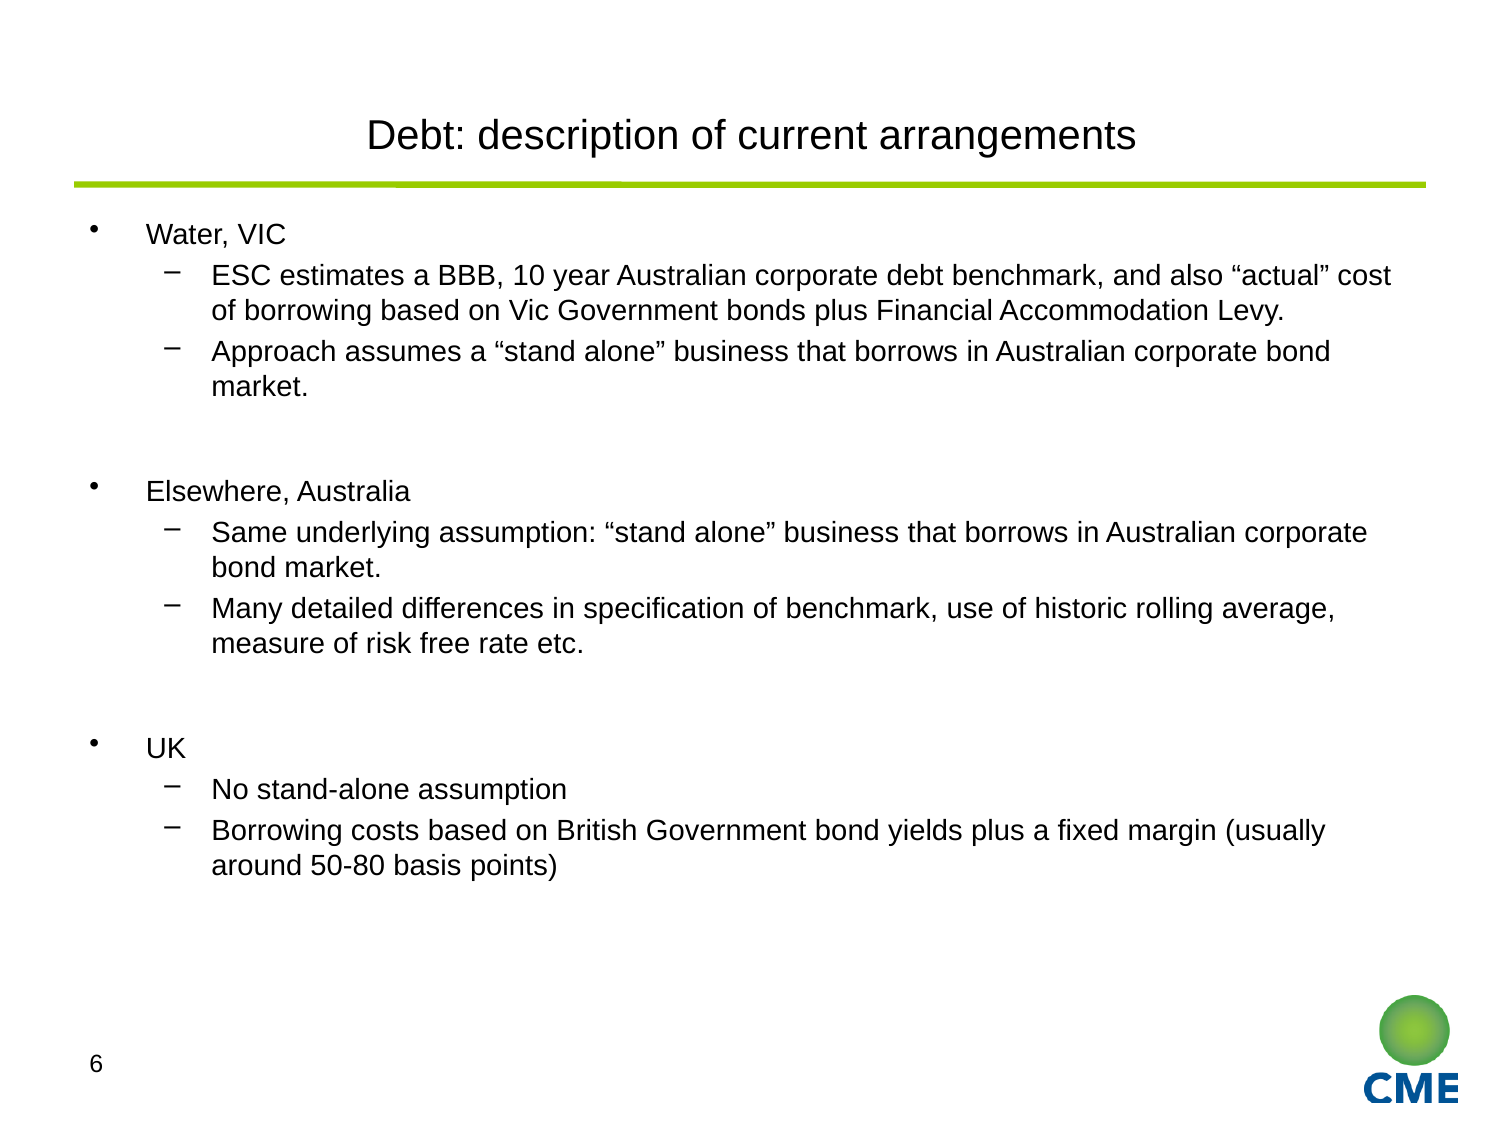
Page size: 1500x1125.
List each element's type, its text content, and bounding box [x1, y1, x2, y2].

list Water, VIC ESC estimates a BBB, 10 year Australian corporate debt benchmark, and also “actual” cost of borrowing based on Vic Government bonds plus Financial Accommodation Levy. Approach assumes a “stand alone” business that borrows in Australian corporate bond market. Elsewhere, Australia Same underlying assumption: “stand alone” business that borrows in Australian corporate bond market. Many detailed differences in specification of benchmark, use of historic rolling average, measure of risk free rate etc. UK No stand-alone assumption Borrowing costs based on British Government bond yields plus a fixed margin (usually around 50-80 basis points) [74, 208, 1425, 884]
title Debt: description of current arrangements [76, 78, 1427, 188]
slide_number 6 [74, 1009, 195, 1089]
